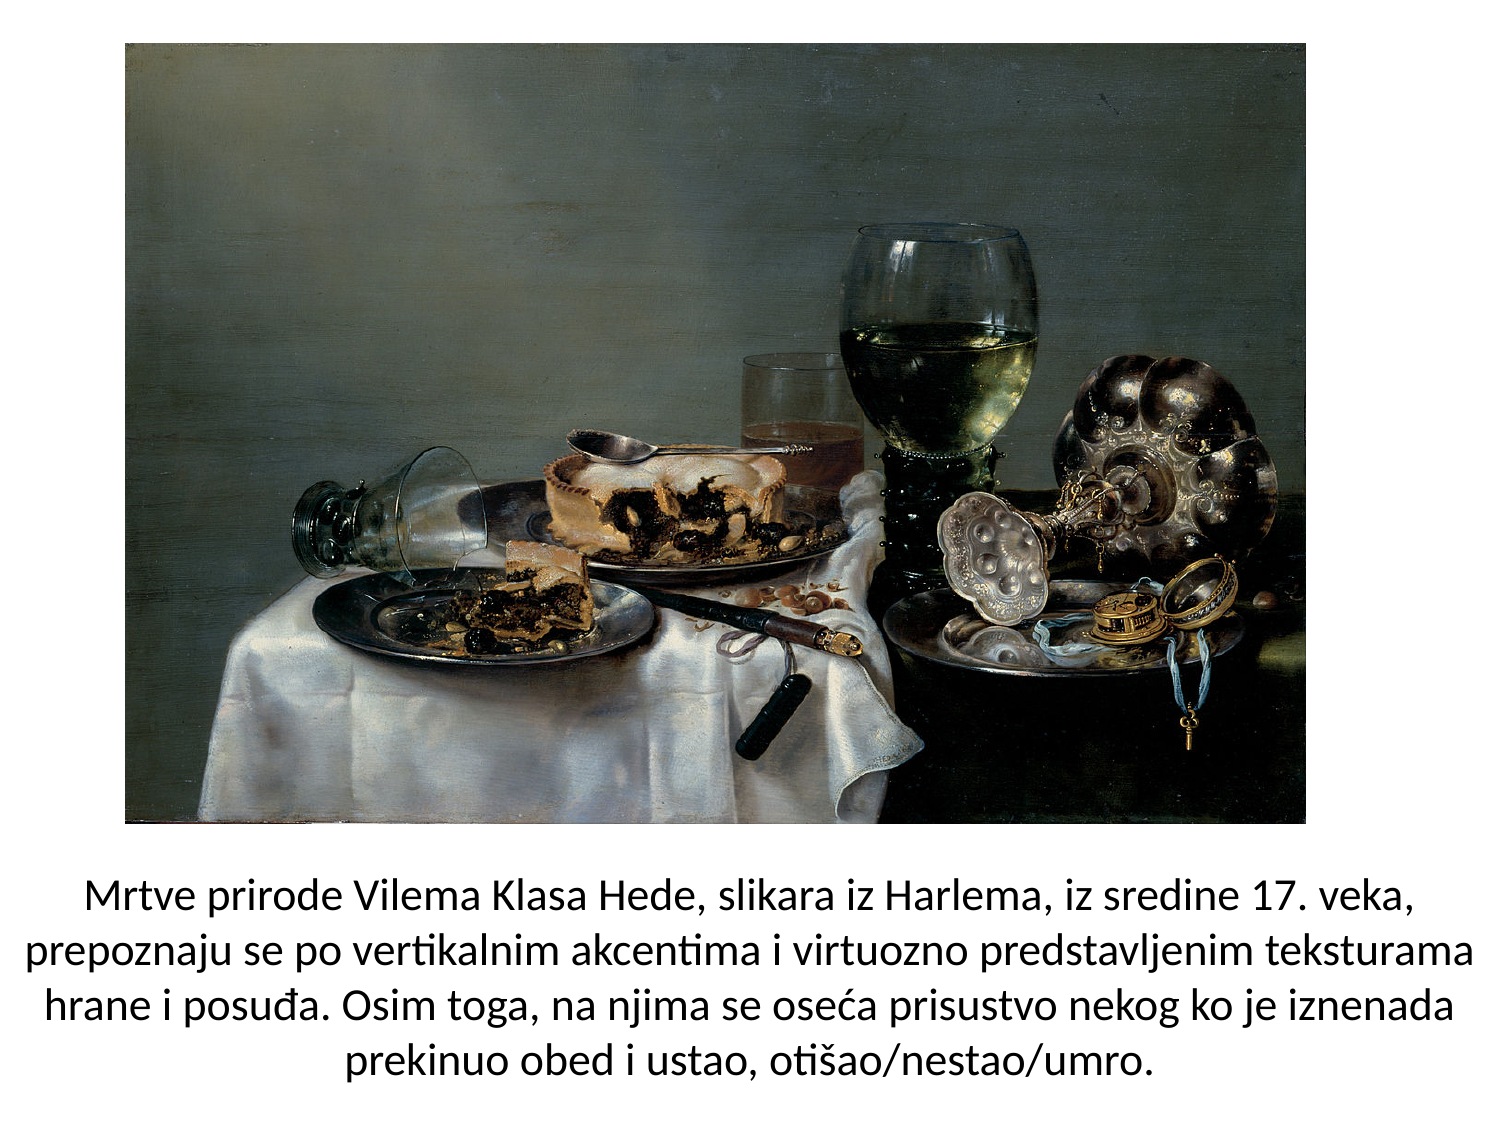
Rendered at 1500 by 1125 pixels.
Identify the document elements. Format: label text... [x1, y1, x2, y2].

title Mrtve prirode Vilema Klasa Hede, slikara iz Harlema, iz sredine 17. veka, prepoznaju se po vertikalnim akcentima i virtuozno predstavljenim teksturama hrane i posuđa. Osim toga, na njima se oseća prisustvo nekog ko je iznenada prekinuo obed i ustao, otišao/nestao/umro. [0, 825, 1500, 1125]
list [124, 43, 1306, 825]
